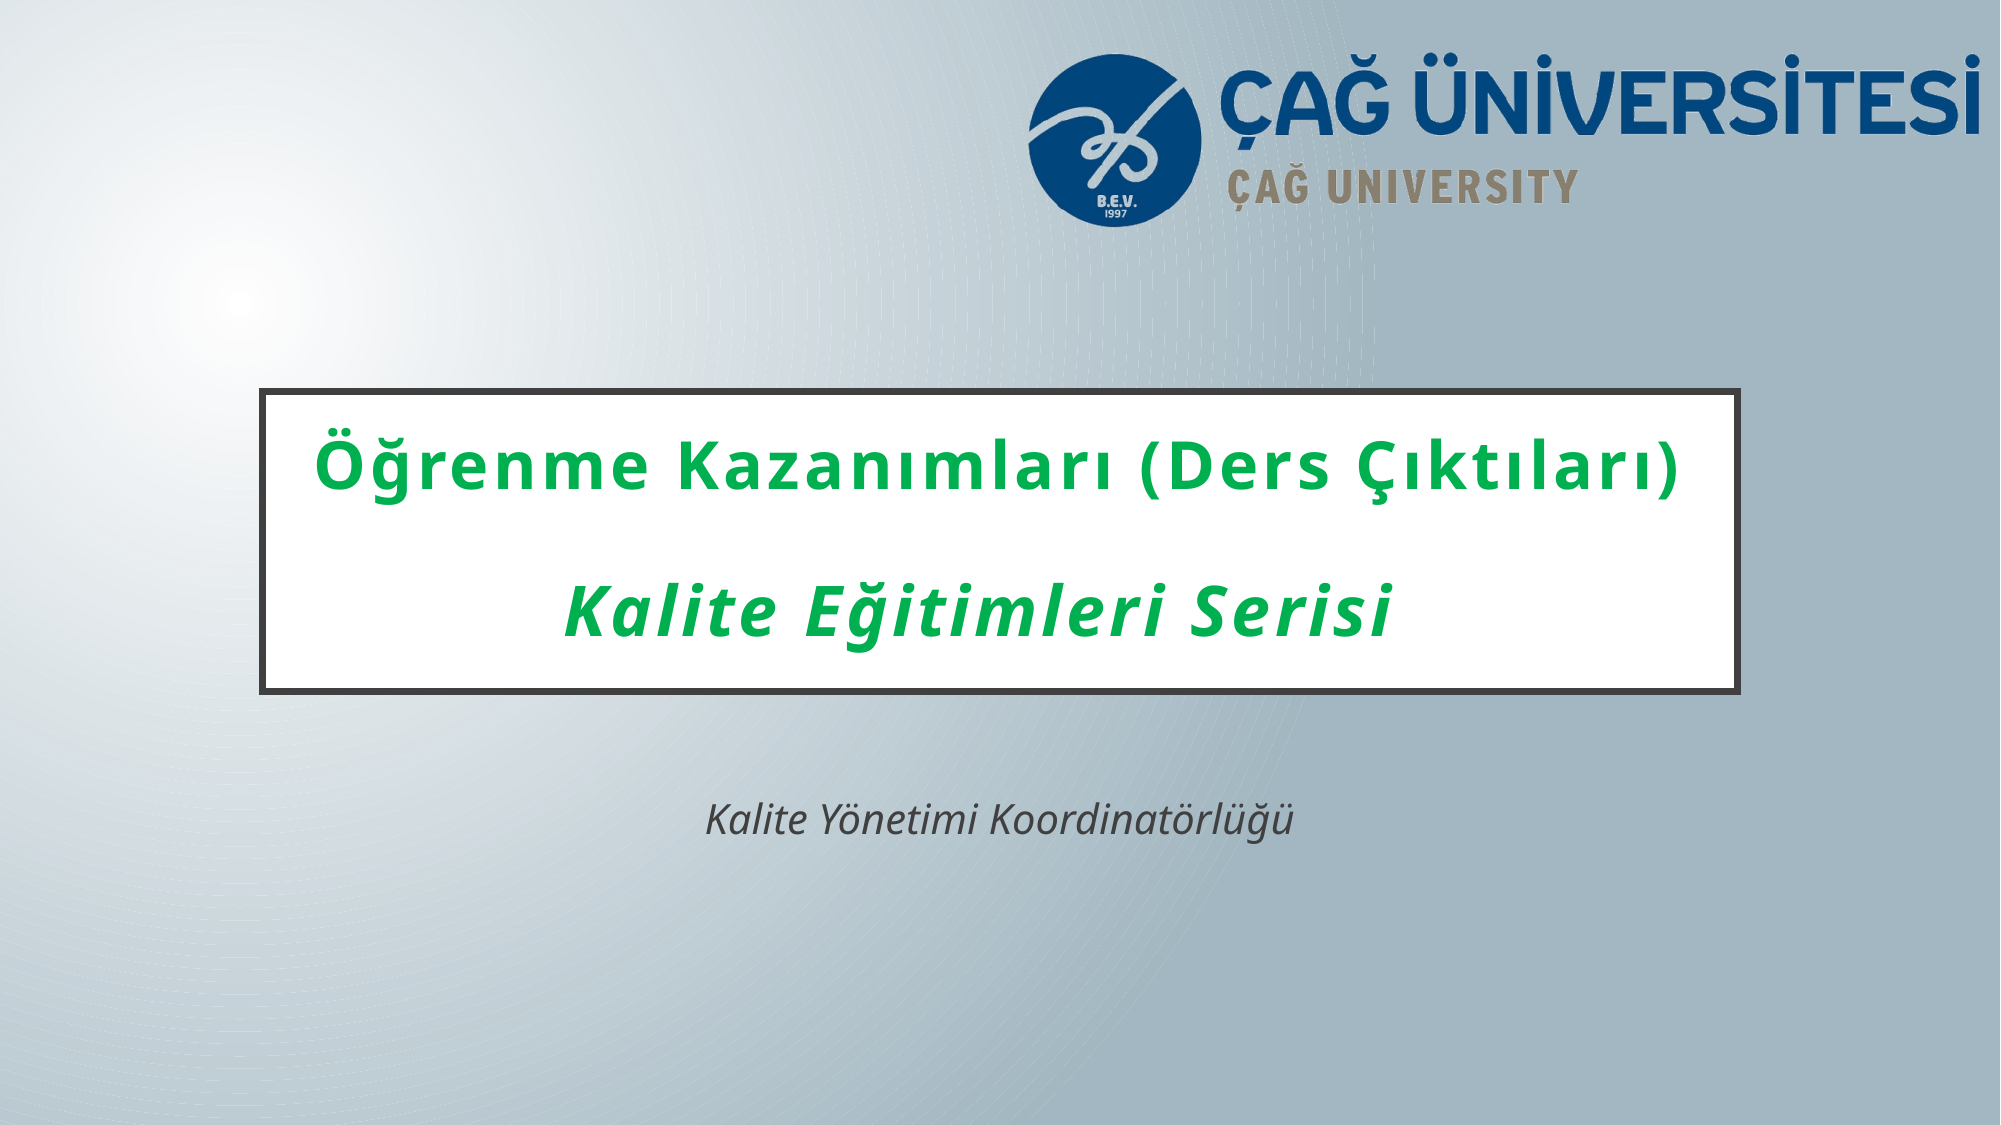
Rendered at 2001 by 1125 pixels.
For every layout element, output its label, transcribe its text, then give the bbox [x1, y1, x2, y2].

title Öğrenme Kazanımları (Ders Çıktıları) Kalite Eğitimleri Serisi [259, 388, 1741, 695]
text_box Kalite Yönetimi Koordinatörlüğü [442, 713, 1558, 922]
picture [1012, 32, 2000, 254]
